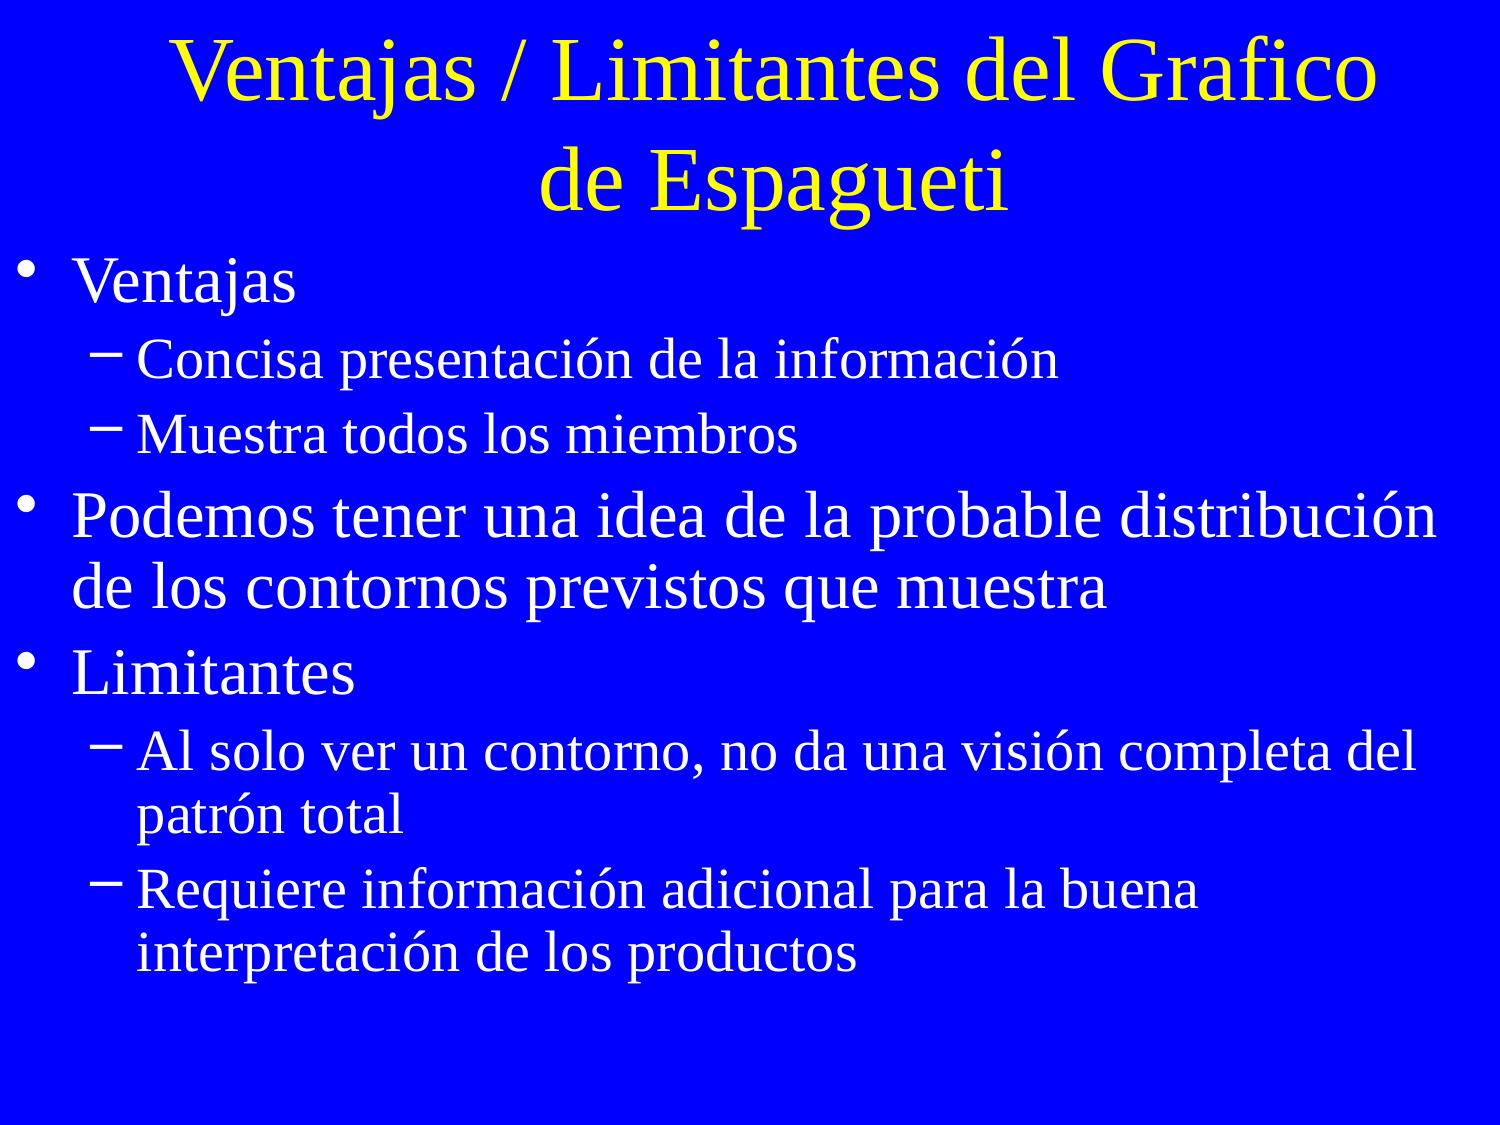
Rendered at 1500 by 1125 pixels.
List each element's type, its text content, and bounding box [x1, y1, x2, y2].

title Ventajas / Limitantes del Grafico de Espagueti [125, 24, 1425, 213]
list Ventajas Concisa presentación de la información Muestra todos los miembros Podemos tener una idea de la probable distribución de los contornos previstos que muestra Limitantes Al solo ver un contorno, no da una visión completa del patrón total Requiere información adicional para la buena interpretación de los productos [0, 237, 1500, 1038]
